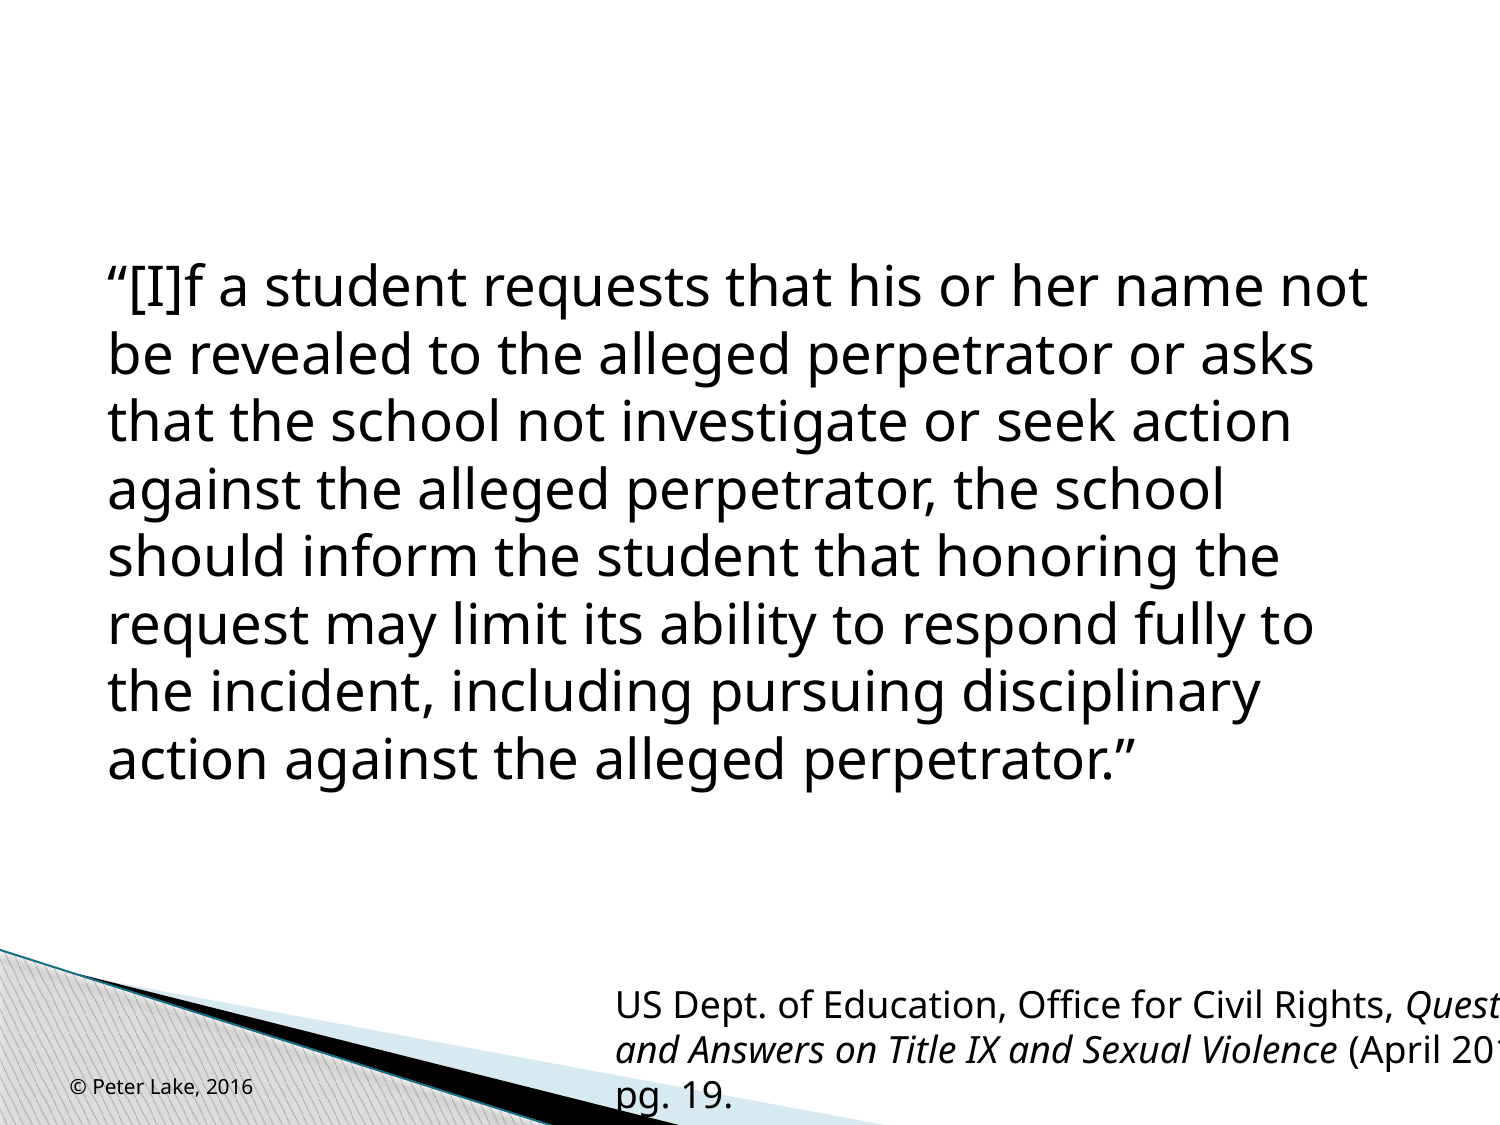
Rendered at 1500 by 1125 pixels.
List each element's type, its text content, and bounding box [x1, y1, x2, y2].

list “[I]f a student requests that his or her name not be revealed to the alleged perpetrator or asks that the school not investigate or seek action against the alleged perpetrator, the school should inform the student that honoring the request may limit its ability to respond fully to the incident, including pursuing disciplinary action against the alleged perpetrator.” [75, 243, 1425, 986]
text_box US Dept. of Education, Office for Civil Rights, Questions and Answers on Title IX and Sexual Violence (April 2014) pg. 19. [600, 973, 1500, 1124]
footer © Peter Lake, 2016 [0, 1045, 268, 1106]
